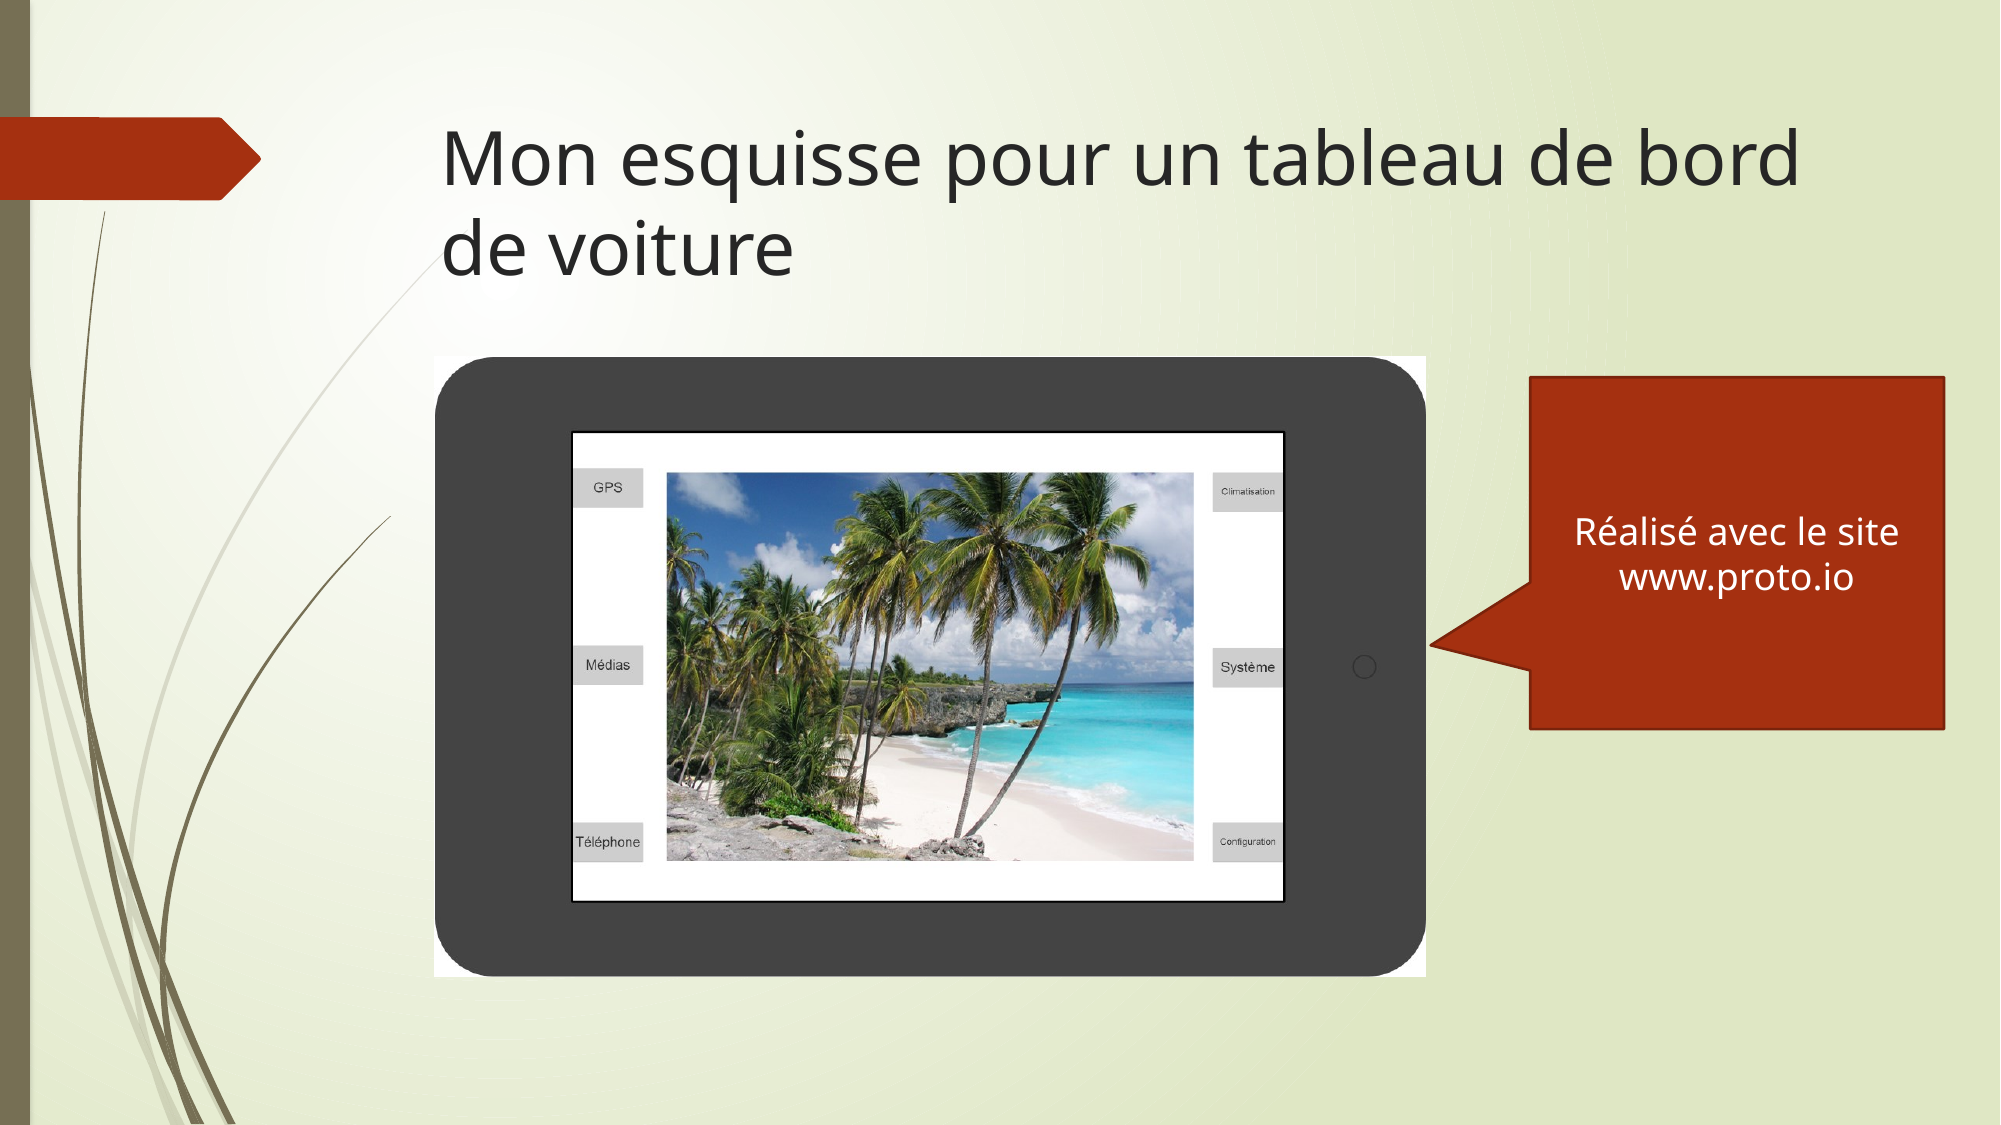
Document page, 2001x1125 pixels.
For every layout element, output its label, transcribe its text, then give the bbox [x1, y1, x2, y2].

title Mon esquisse pour un tableau de bord de voiture [425, 102, 1888, 313]
text_box Réalisé avec le site www.proto.io [1430, 375, 1946, 731]
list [434, 356, 1426, 977]
